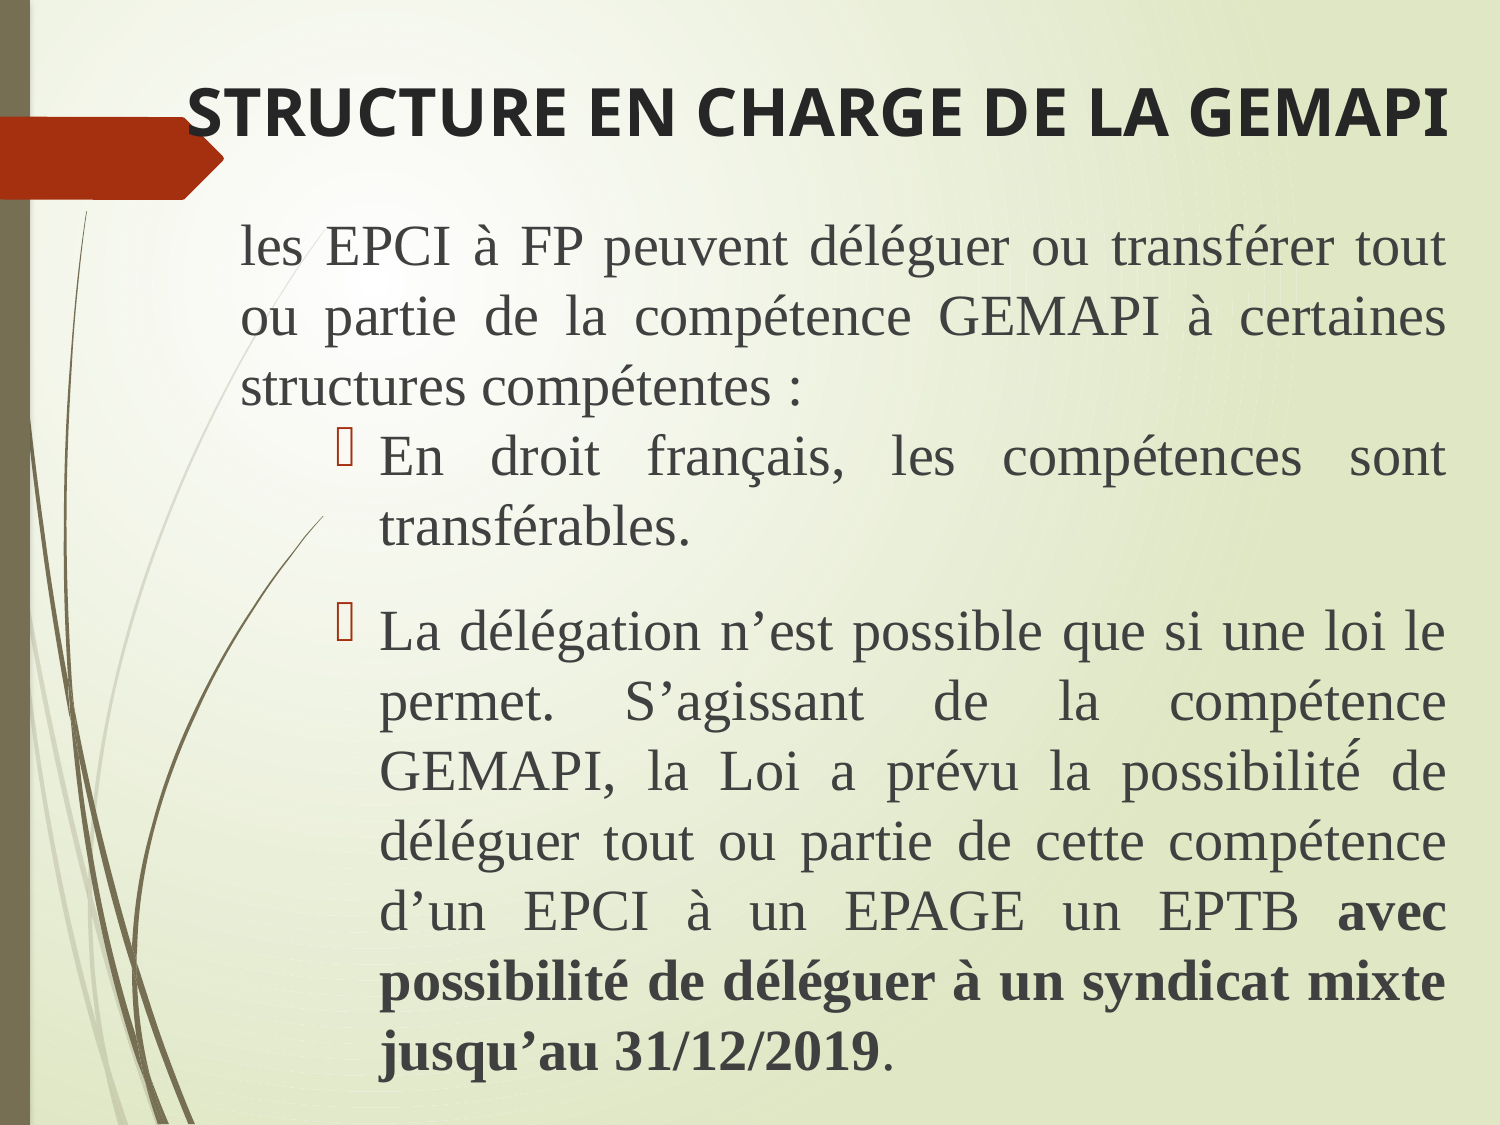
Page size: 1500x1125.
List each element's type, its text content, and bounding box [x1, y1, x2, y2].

list les EPCI à FP peuvent déléguer ou transférer tout ou partie de la compétence GEMAPI à certaines structures compétentes : En droit français, les compétences sont transférables. La délégation n’est possible que si une loi le permet. S’agissant de la compétence GEMAPI, la Loi a prévu la possibilité́ de déléguer tout ou partie de cette compétence d’un EPCI à un EPAGE un EPTB avec possibilité de déléguer à un syndicat mixte jusqu’au 31/12/2019. [225, 200, 1463, 1013]
title STRUCTURE EN CHARGE DE LA GEMAPI [99, 62, 1500, 188]
